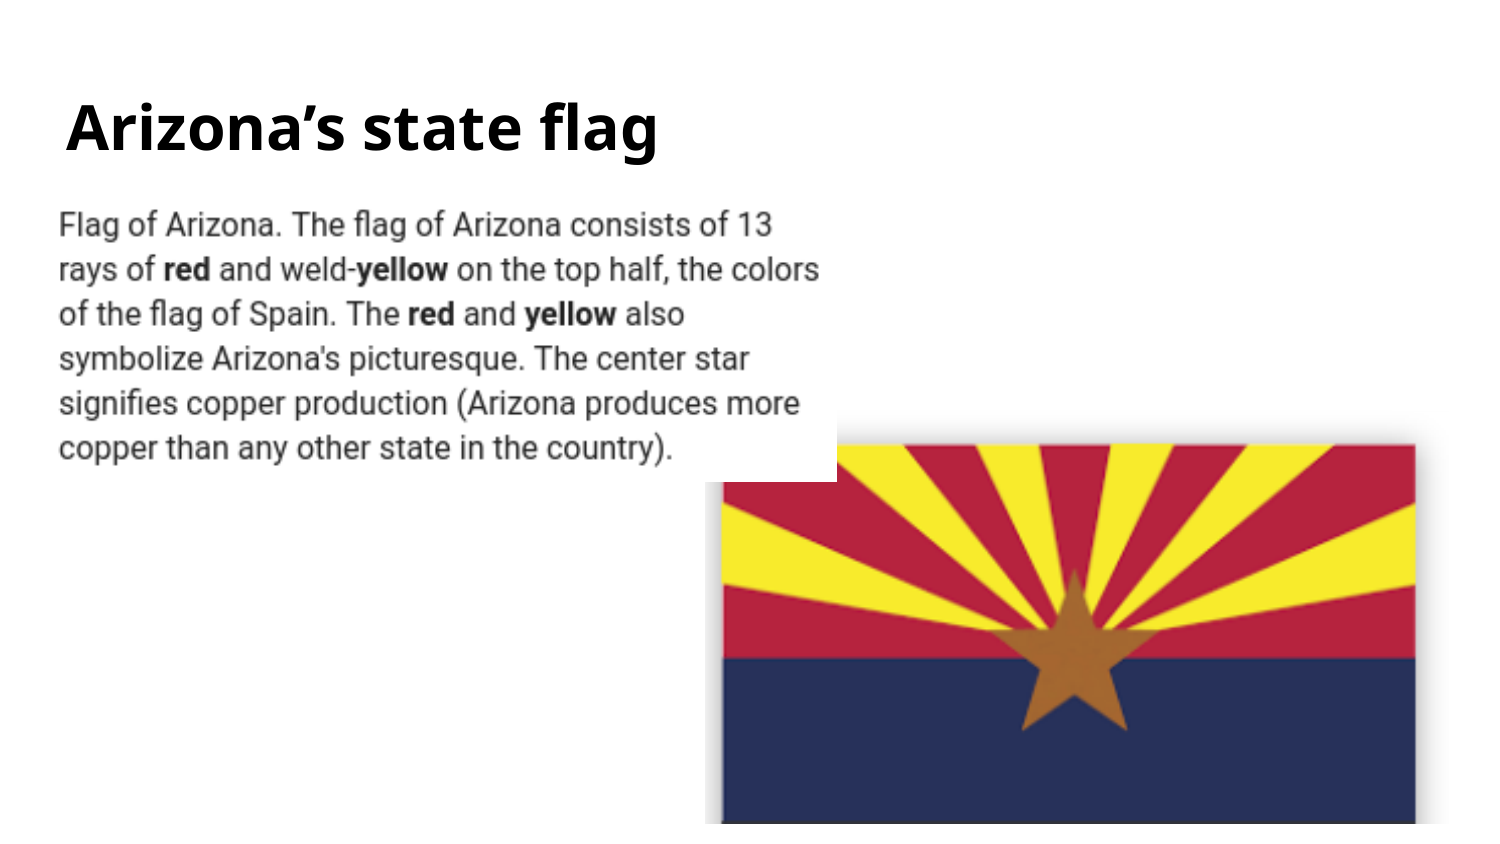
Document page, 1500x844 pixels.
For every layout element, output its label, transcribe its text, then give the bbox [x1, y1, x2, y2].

picture [50, 188, 1450, 824]
title Arizona’s state flag [51, 72, 1449, 176]
